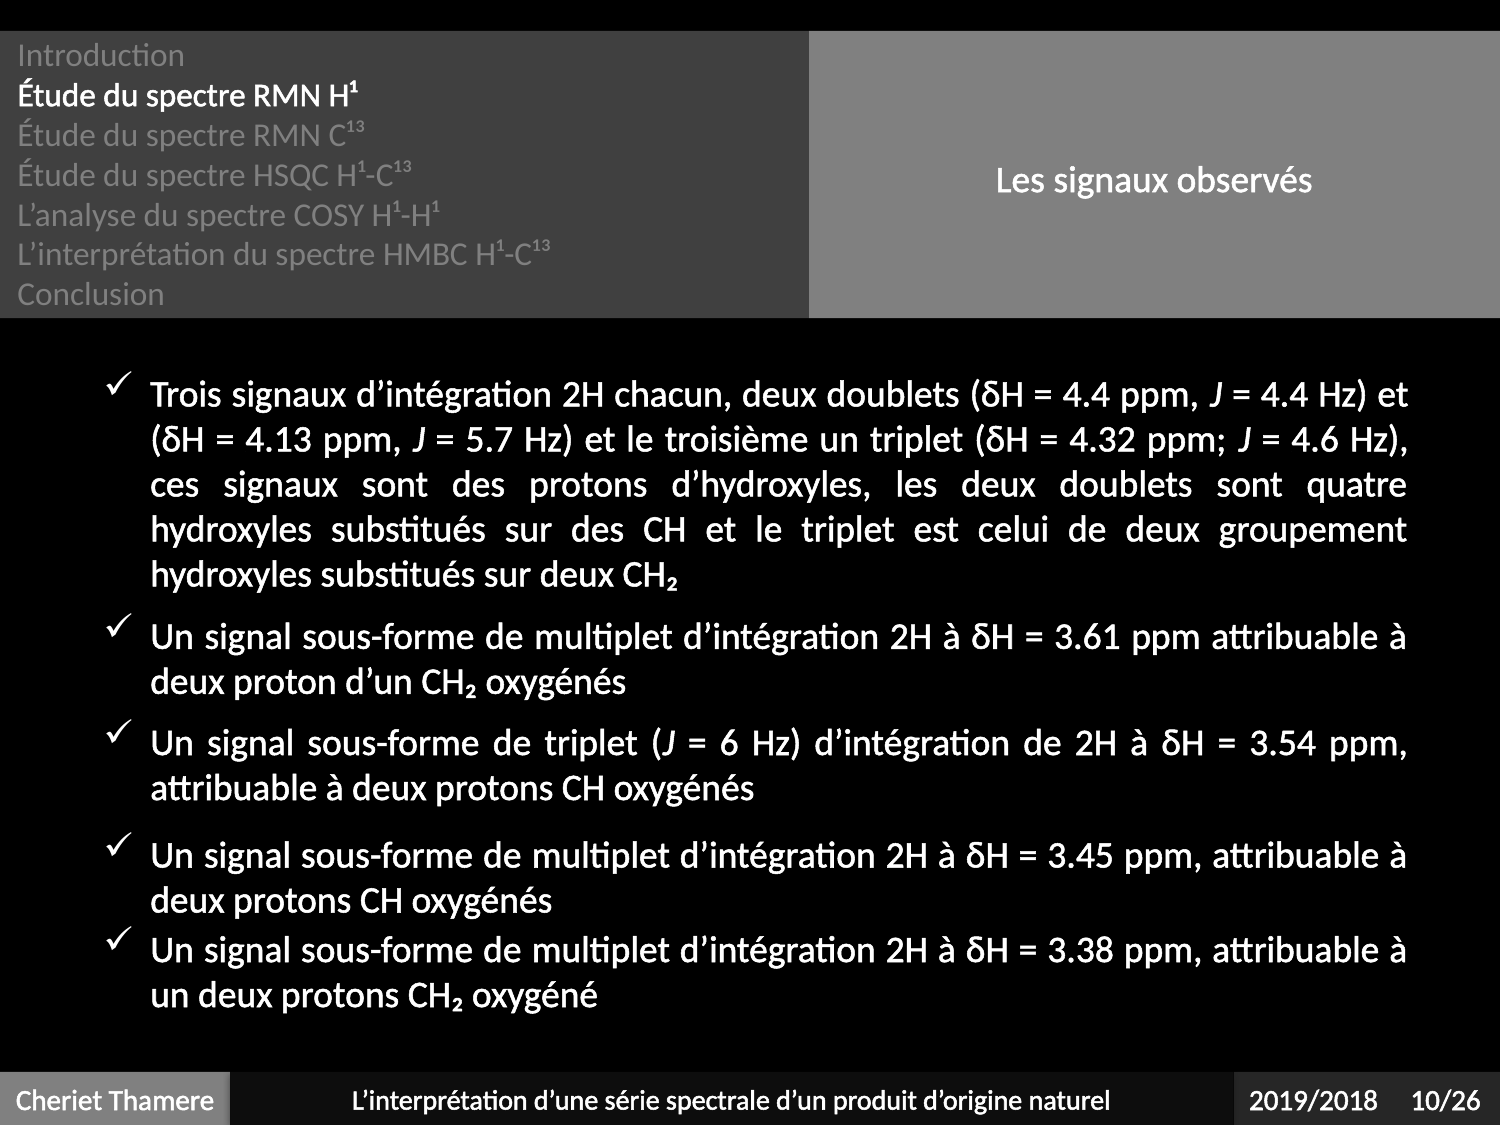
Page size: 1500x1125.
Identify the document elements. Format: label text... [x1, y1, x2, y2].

text_box Introduction Étude du spectre RMN H¹ Étude du spectre RMN C¹³ Étude du spectre HSQC H¹-C¹³ L’analyse du spectre COSY H¹-H¹ L’interprétation du spectre HMBC H¹-C¹³ Conclusion [2, 25, 807, 320]
text_box Un signal sous-forme de multiplet d’intégration 2H à δH = 3.61 ppm attribuable à deux proton d’un CH₂ oxygénés [88, 603, 1424, 709]
text_box [807, 29, 811, 320]
text_box L’interprétation d’une série spectrale d’un produit d’origine naturel [229, 1071, 1234, 1125]
text_box Un signal sous-forme de multiplet d’intégration 2H à δH = 3.45 ppm, attribuable à deux protons CH oxygénés [88, 822, 1424, 917]
text_box [811, 29, 1500, 320]
text_box Les signaux observés [980, 146, 1329, 207]
text_box Trois signaux d’intégration 2H chacun, deux doublets (δH = 4.4 ppm, J = 4.4 Hz) et (δH = 4.13 ppm, J = 5.7 Hz) et le troisième un triplet (δH = 4.32 ppm; J = 4.6 Hz), ces signaux sont des protons d’hydroxyles, les deux doublets sont quatre hydroxyles substitués sur des CH et le triplet est celui de deux groupement hydroxyles substitués sur deux CH₂ [88, 361, 1424, 602]
text_box Un signal sous-forme de triplet (J = 6 Hz) d’intégration de 2H à δH = 3.54 ppm, attribuable à deux protons CH oxygénés [88, 710, 1424, 815]
text_box Cheriet Thamere [0, 1071, 226, 1125]
text_box Un signal sous-forme de multiplet d’intégration 2H à δH = 3.38 ppm, attribuable à un deux protons CH₂ oxygéné [88, 917, 1424, 1022]
text_box 2019/2018 10/26 [1236, 1071, 1500, 1125]
